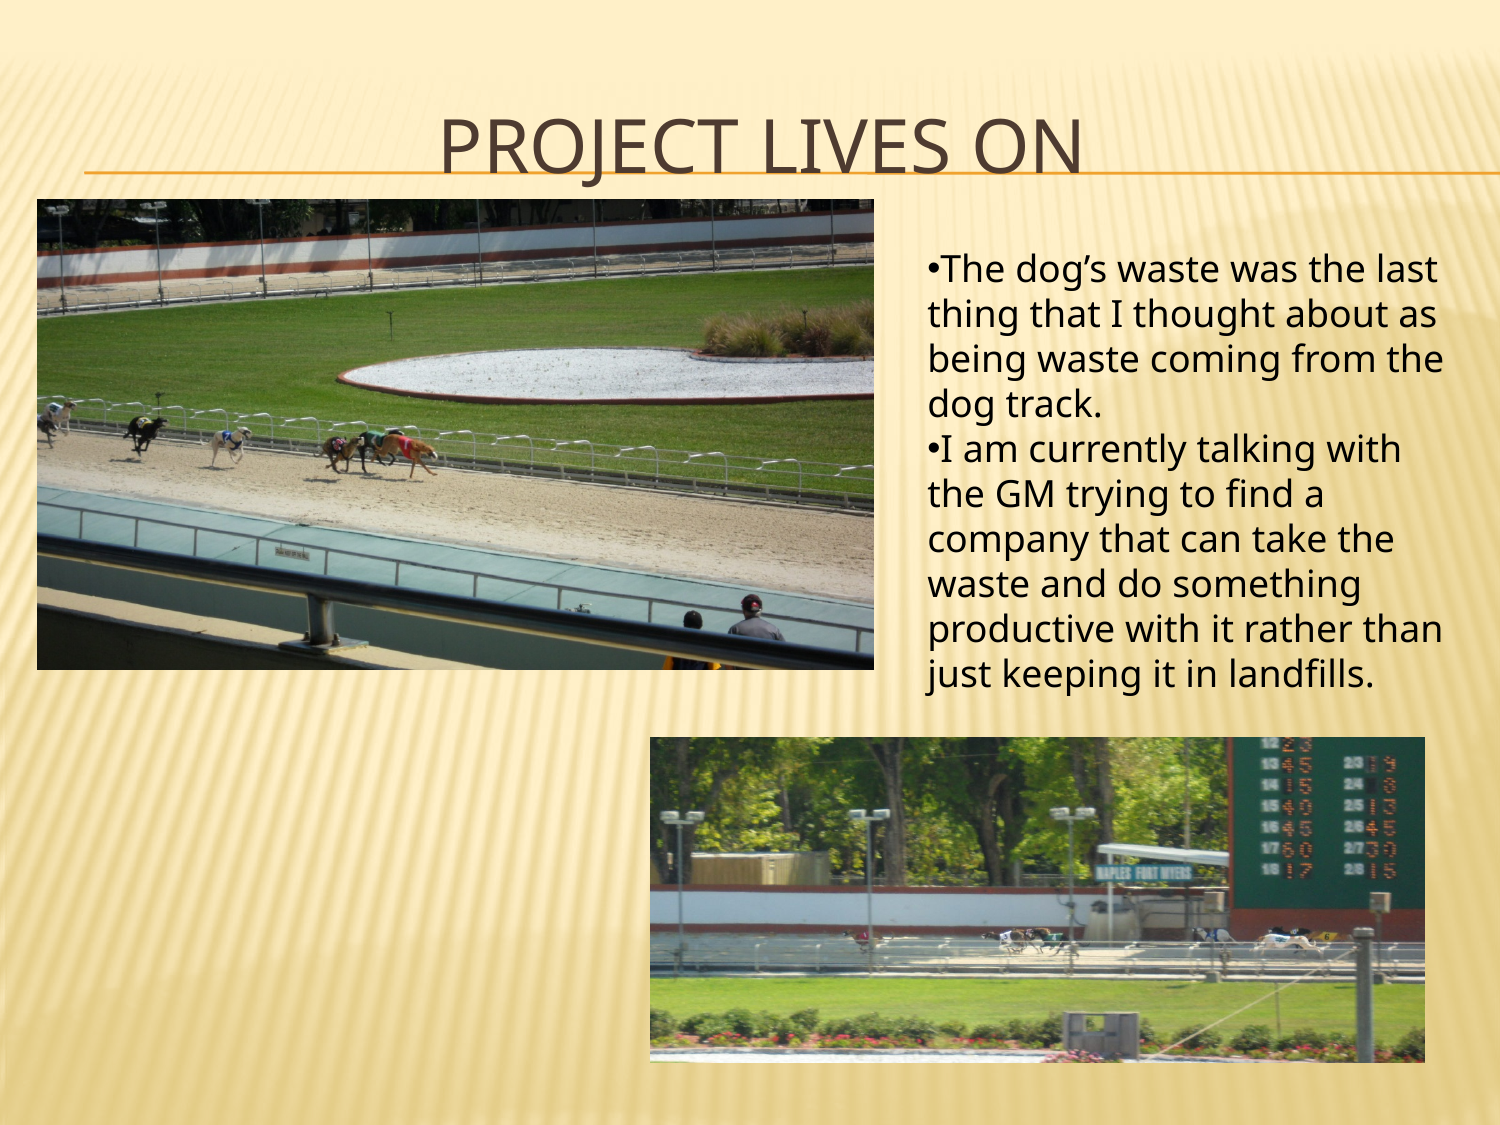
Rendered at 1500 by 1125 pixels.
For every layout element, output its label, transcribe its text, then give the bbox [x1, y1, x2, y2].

title Project lives on [50, 75, 1475, 213]
text_box The dog’s waste was the last thing that I thought about as being waste coming from the dog track. I am currently talking with the GM trying to find a company that can take the waste and do something productive with it rather than just keeping it in landfills. [912, 237, 1475, 703]
picture [649, 737, 1426, 1063]
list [37, 199, 874, 671]
